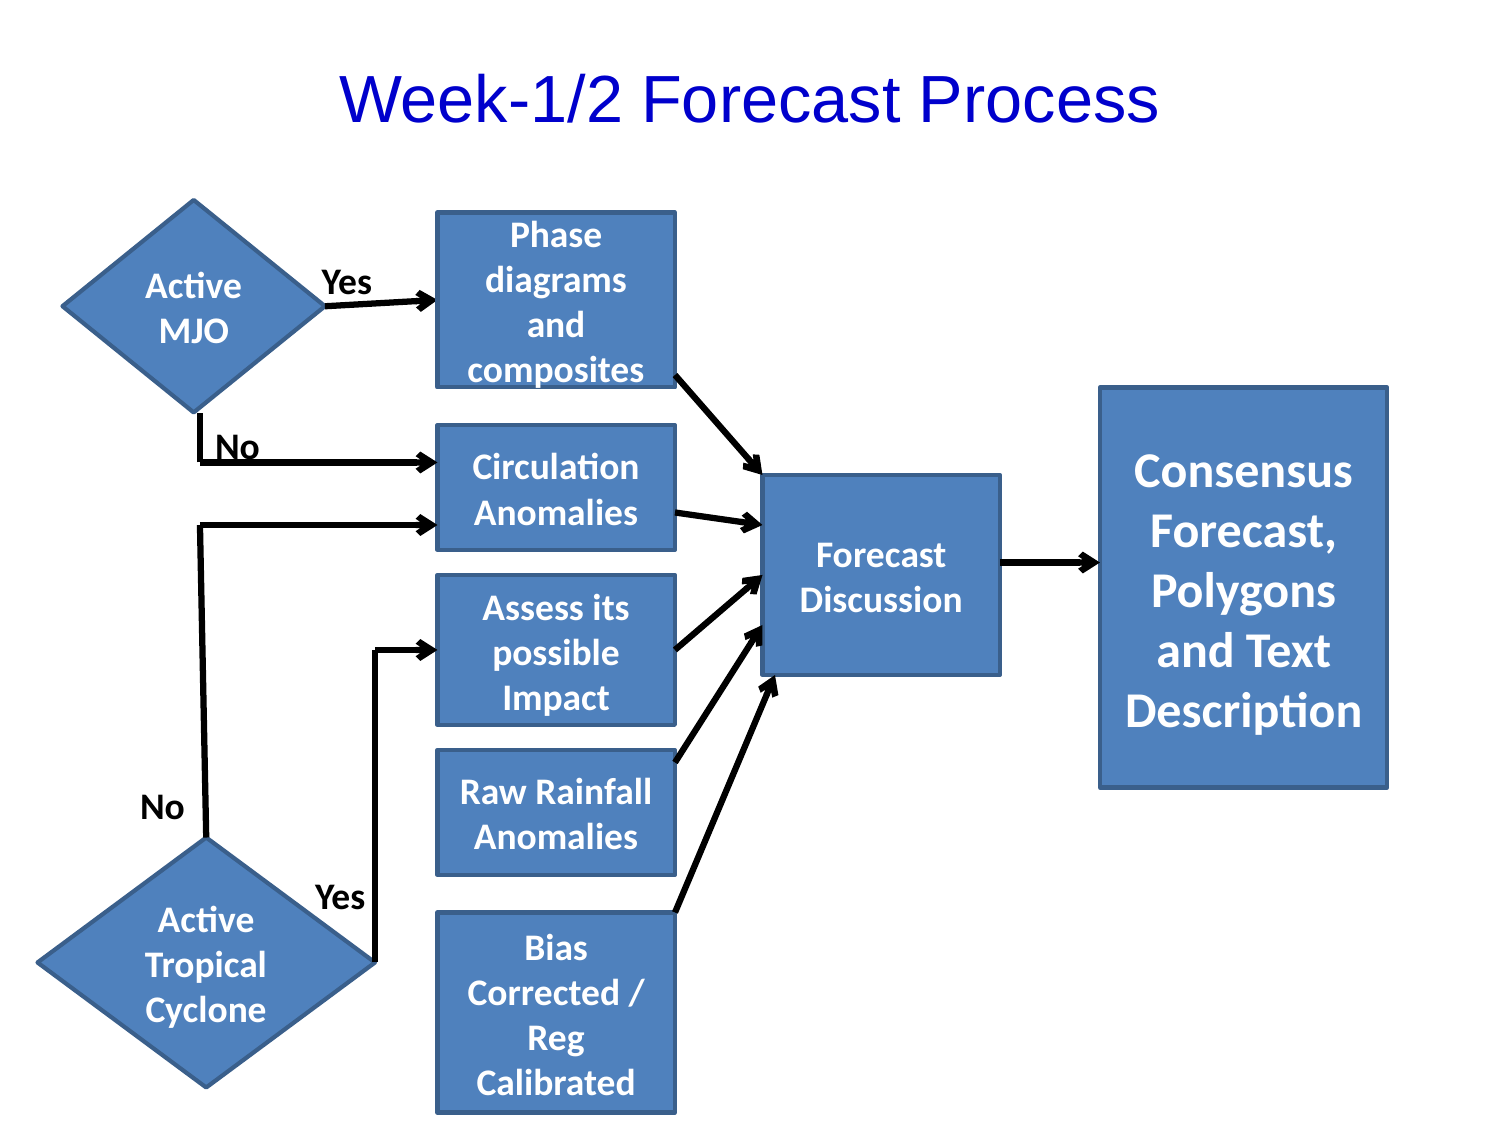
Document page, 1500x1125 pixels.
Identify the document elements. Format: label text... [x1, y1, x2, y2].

text_box Yes [306, 249, 388, 310]
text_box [674, 512, 763, 526]
text_box Phase diagrams and composites [435, 210, 677, 389]
text_box Active Tropical Cyclone [35, 837, 373, 1090]
text_box Circulation Anomalies [435, 423, 677, 552]
text_box No [200, 471, 276, 475]
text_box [324, 299, 438, 307]
text_box Forecast Discussion [760, 473, 1002, 677]
text_box No [125, 774, 194, 835]
text_box Active MJO [60, 198, 321, 415]
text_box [674, 674, 776, 913]
text_box Raw Rainfall Anomalies [435, 748, 669, 877]
text_box Week-1/2 Forecast Process [74, 24, 1425, 168]
text_box Assess its possible Impact [435, 573, 675, 727]
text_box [674, 574, 763, 624]
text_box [199, 532, 207, 838]
text_box Bias Corrected / Reg Calibrated [435, 910, 677, 1115]
text_box No [203, 414, 276, 461]
text_box Consensus Forecast, Polygons and Text Description [1098, 385, 1389, 790]
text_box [674, 374, 763, 476]
text_box Yes [300, 864, 370, 925]
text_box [674, 624, 763, 674]
